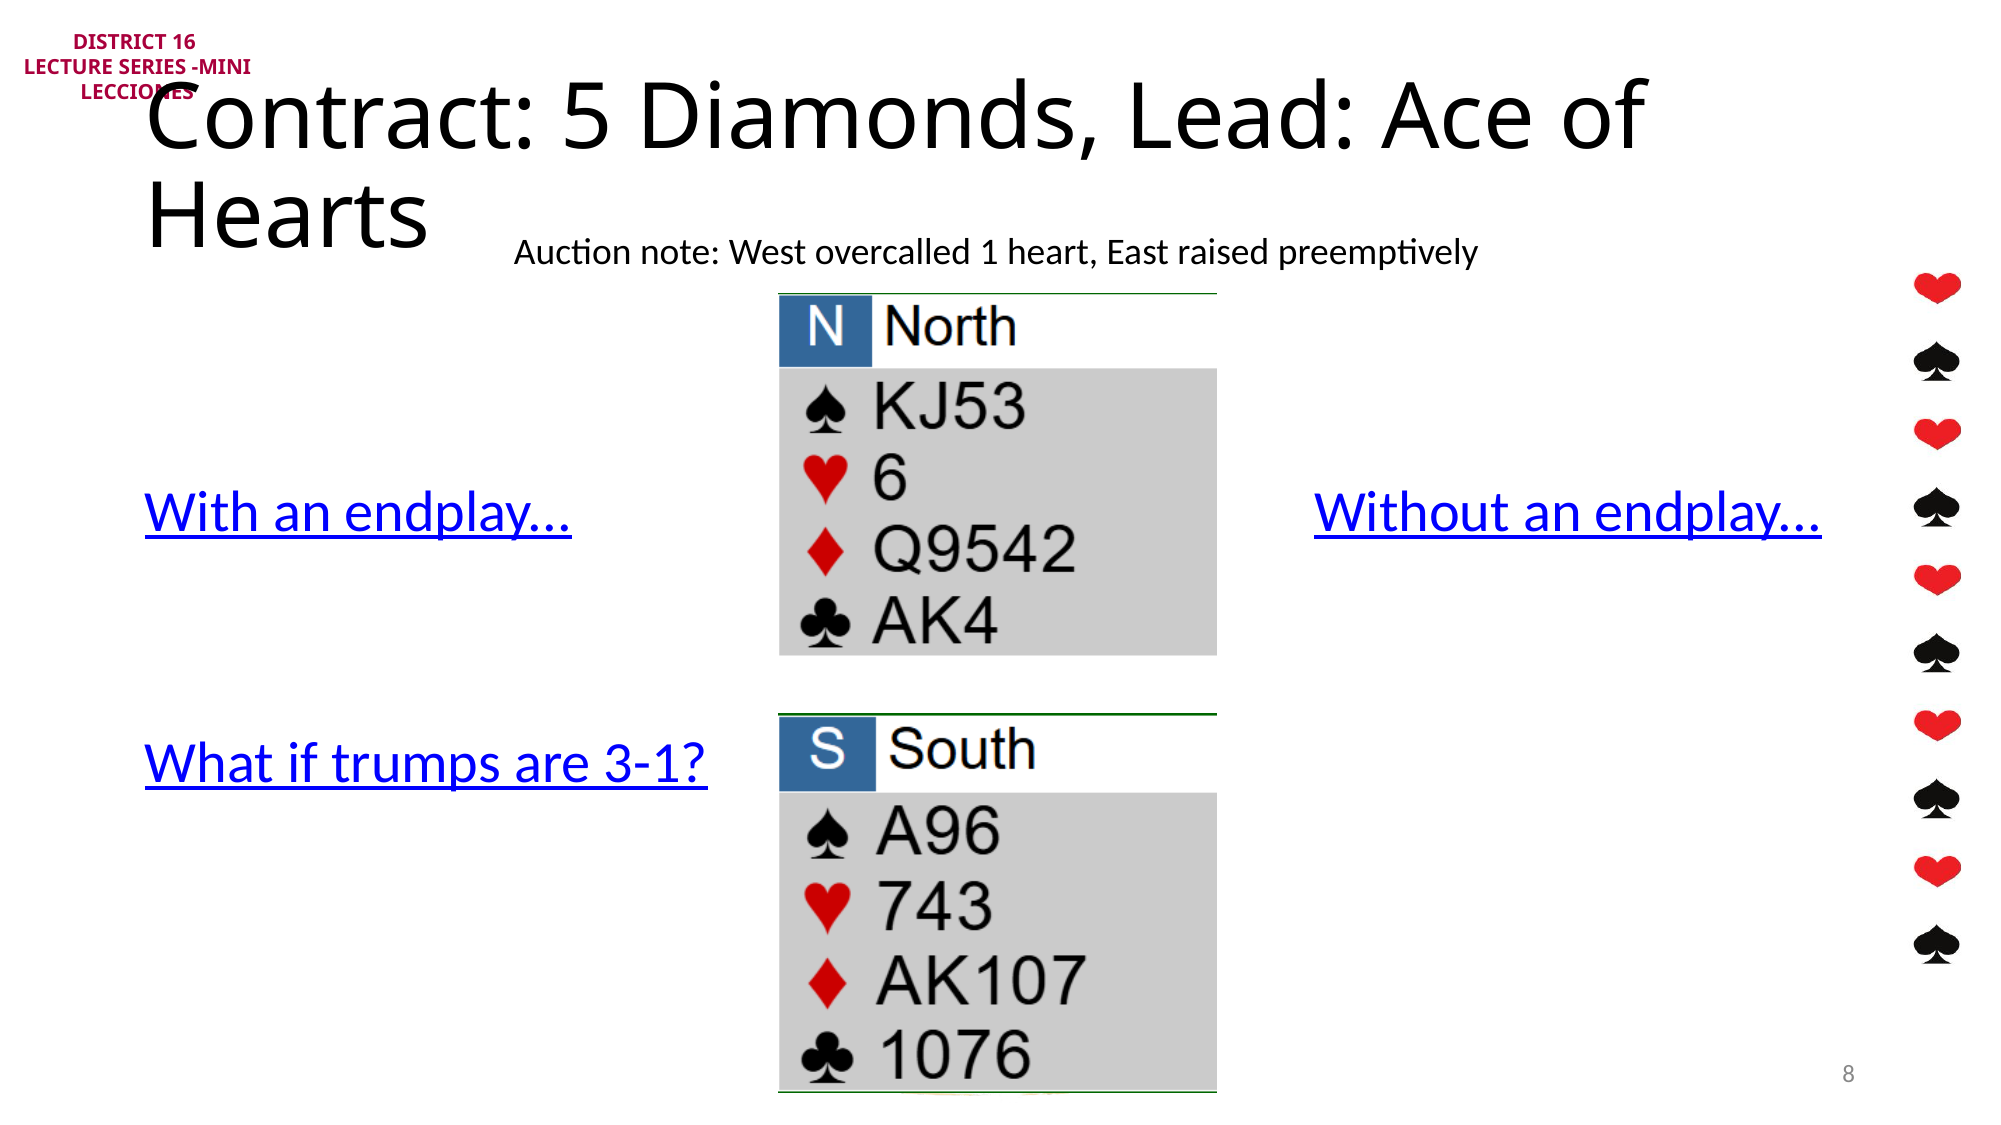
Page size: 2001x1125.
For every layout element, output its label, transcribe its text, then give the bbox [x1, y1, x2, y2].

slide_number 8 [1819, 1051, 1863, 1094]
picture [778, 293, 1218, 657]
picture [1894, 0, 1962, 1125]
picture [778, 713, 1218, 1110]
title Contract: 5 Diamonds, Lead: Ace of Hearts [136, 59, 1863, 278]
list With an endplay... Without an endplay... What if trumps are 3-1? [136, 298, 1863, 1014]
text_box Auction note: West overcalled 1 heart, East raised preemptively [506, 219, 1644, 280]
